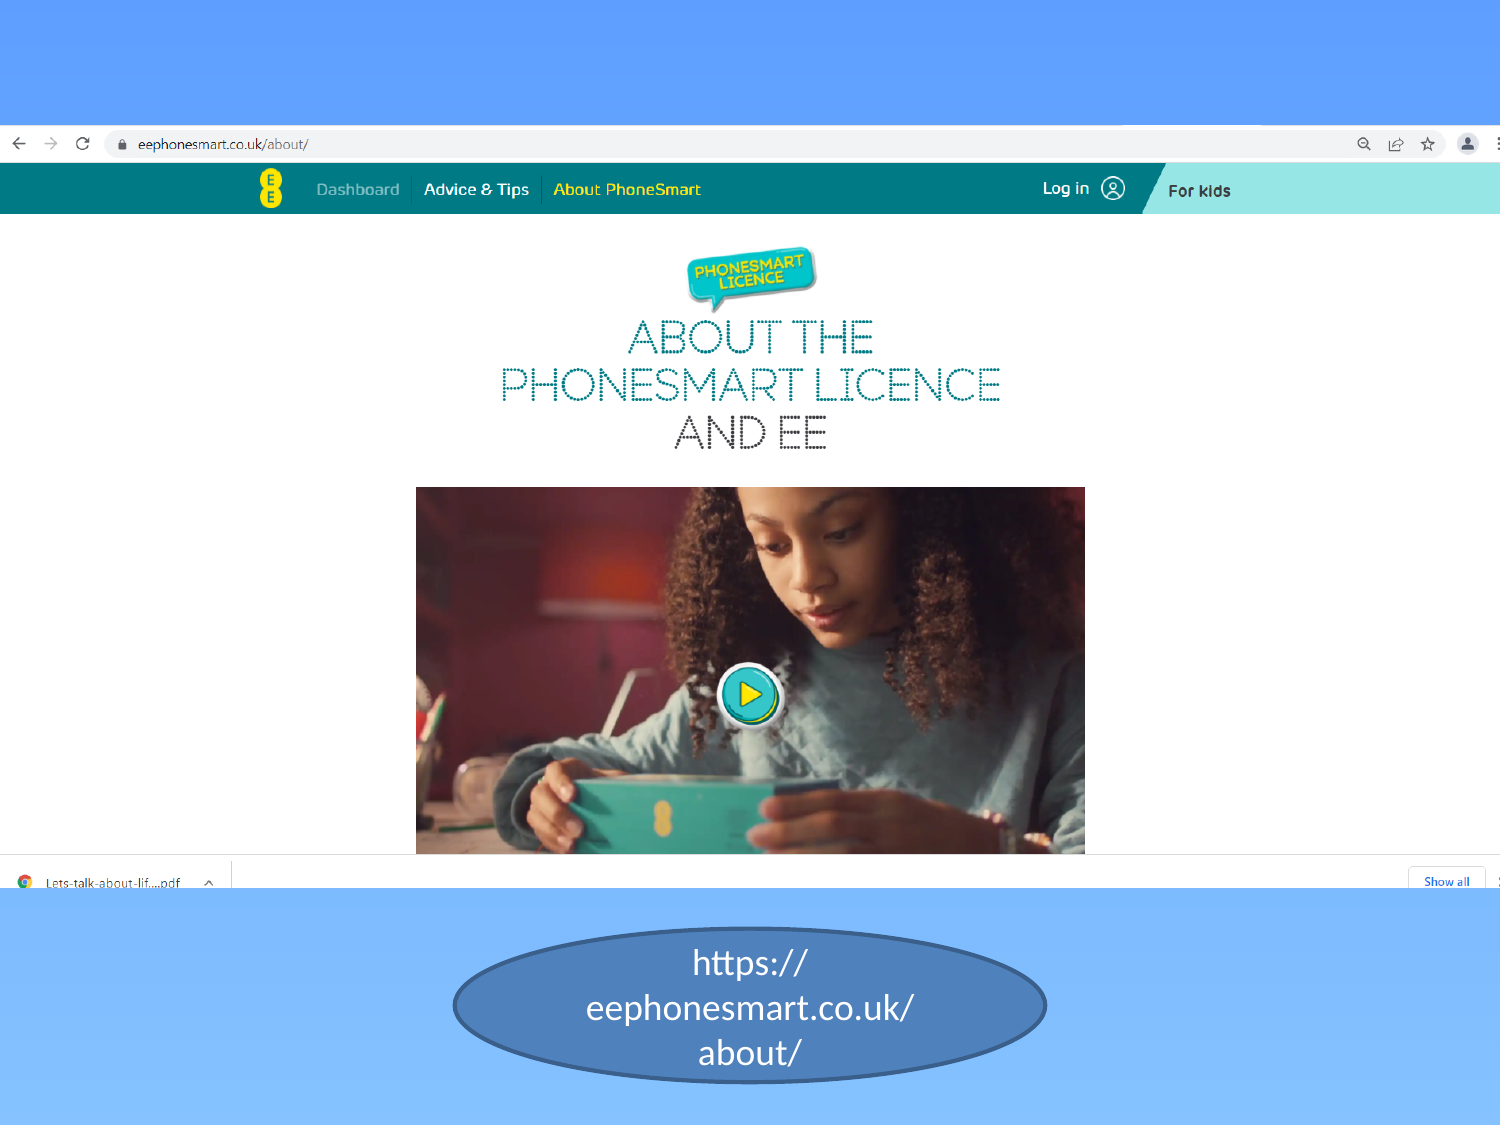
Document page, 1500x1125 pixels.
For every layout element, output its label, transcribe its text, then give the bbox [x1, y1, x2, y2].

picture [0, 125, 1500, 888]
text_box https://eephonesmart.co.uk/about/ [452, 926, 1048, 1085]
